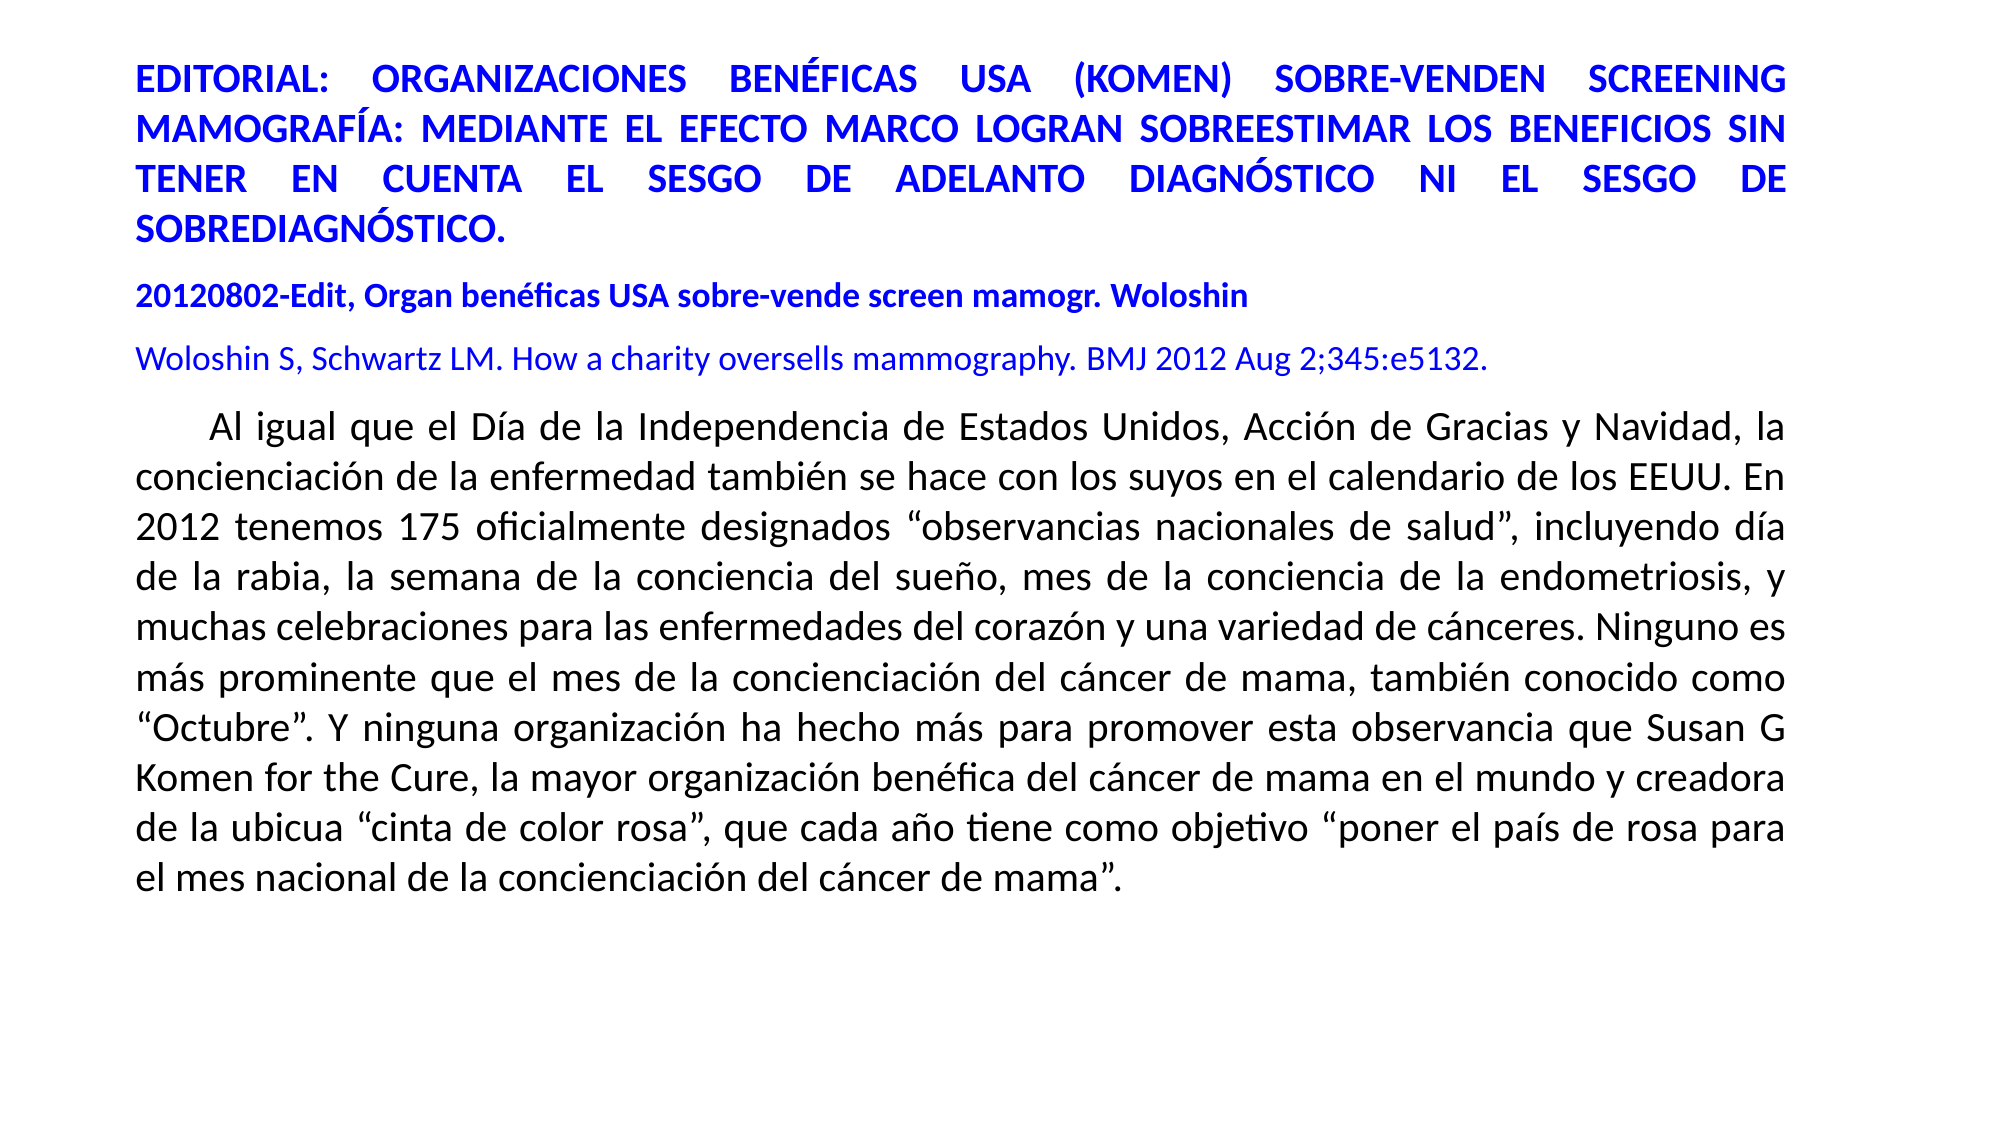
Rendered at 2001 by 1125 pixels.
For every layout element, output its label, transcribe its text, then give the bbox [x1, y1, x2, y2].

subtitle EDITORIAL: ORGANIZACIONES BENÉFICAS USA (KOMEN) SOBRE-VENDEN SCREENING MAMOGRAFÍA: MEDIANTE EL EFECTO MARCO LOGRAN SOBREESTIMAR LOS BENEFICIOS SIN TENER EN CUENTA EL SESGO DE ADELANTO DIAGNÓSTICO NI EL SESGO DE SOBREDIAGNÓSTICO. 20120802-Edit, Organ benéficas USA sobre-vende screen mamogr. Woloshin Woloshin S, Schwartz LM. How a charity oversells mammography. BMJ 2012 Aug 2;345:e5132. Al igual que el Día de la Independencia de Estados Unidos, Acción de Gracias y Navidad, la concienciación de la enfermedad también se hace con los suyos en el calendario de los EEUU. En 2012 tenemos 175 oficialmente designados “observancias nacionales de salud”, incluyendo día de la rabia, la semana de la conciencia del sueño, mes de la conciencia de la endometriosis, y muchas celebraciones para las enfermedades del corazón y una variedad de cánceres. Ninguno es más prominente que el mes de la concienciación del cáncer de mama, también conocido como “Octubre”. Y ninguna organización ha hecho más para promover esta observancia que Susan G Komen for the Cure, la mayor organización benéfica del cáncer de mama en el mundo y creadora de la ubicua “cinta de color rosa”, que cada año tiene como objetivo “poner el país de rosa para el mes nacional de la concienciación del cáncer de mama”. [120, 43, 1803, 1077]
